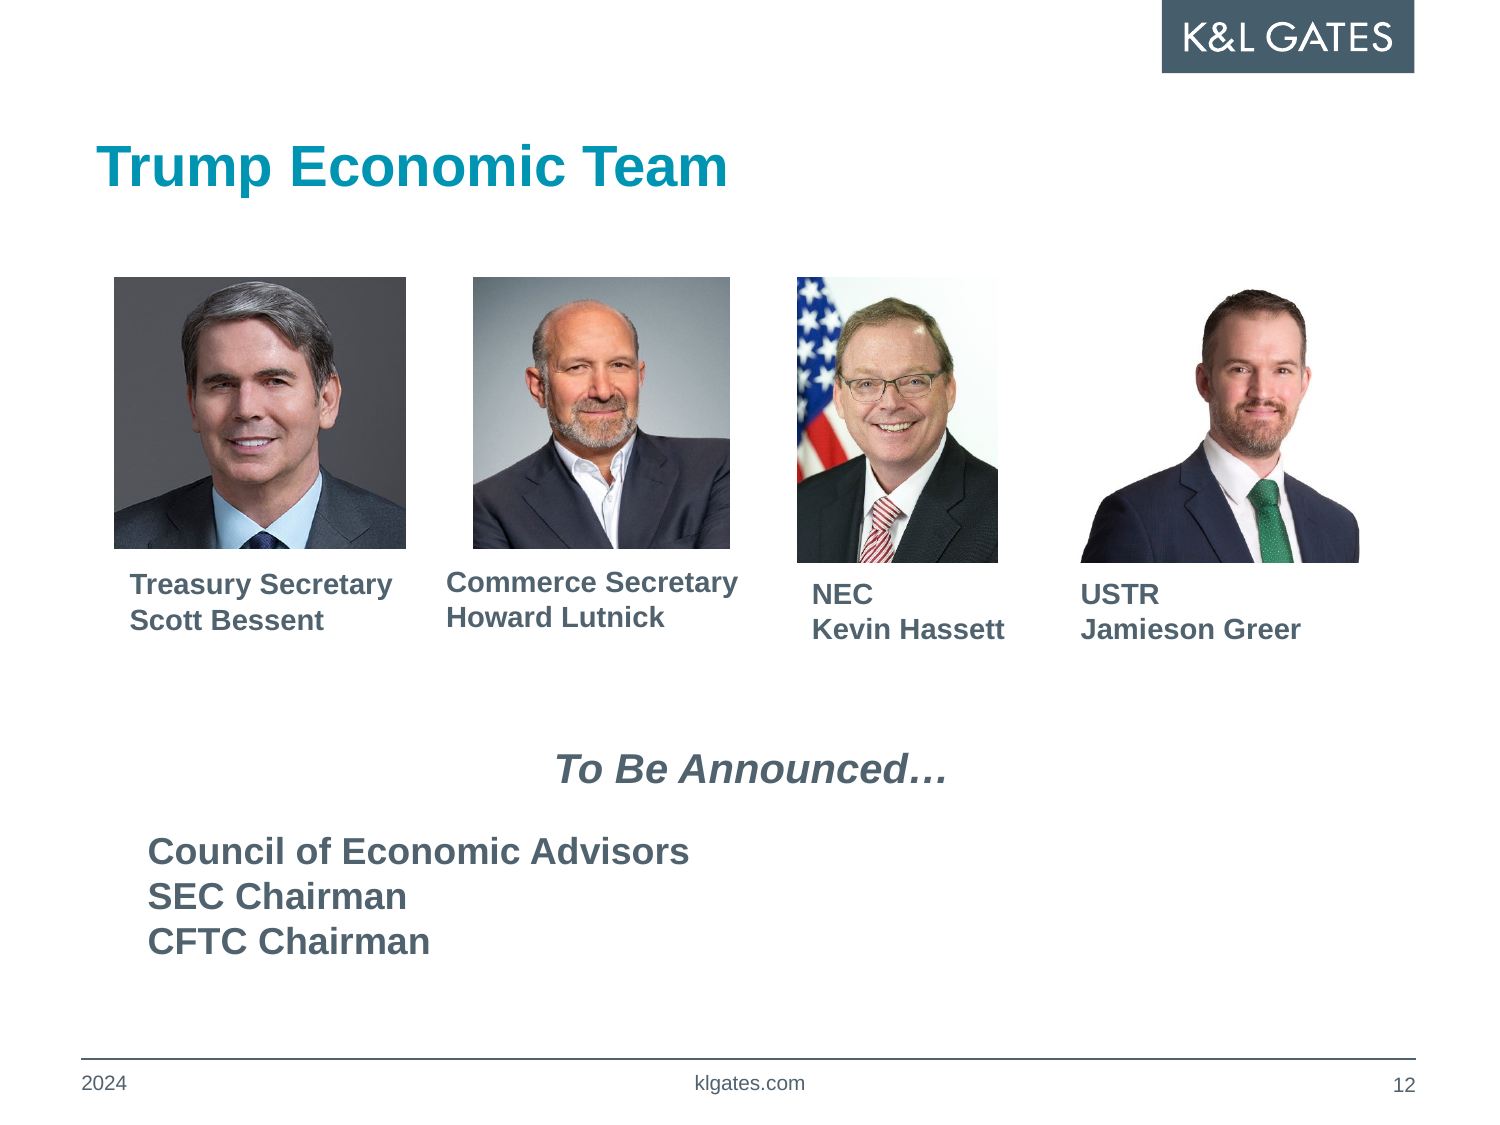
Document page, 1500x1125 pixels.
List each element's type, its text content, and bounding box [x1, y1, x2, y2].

text_box Treasury Secretary Scott Bessent [114, 558, 435, 644]
text_box To Be Announced… Council of Economic Advisors SEC Chairman CFTC Chairman [132, 734, 1371, 1005]
text_box NEC Kevin Hassett [797, 567, 1050, 653]
picture [114, 277, 406, 550]
slide_number 2024 [81, 1062, 432, 1103]
picture [796, 277, 999, 563]
slide_number 11 [1065, 1063, 1416, 1104]
picture [1048, 277, 1395, 563]
picture [473, 277, 730, 550]
footer klgates.com [512, 1062, 988, 1103]
text_box Commerce Secretary Howard Lutnick [431, 555, 777, 641]
text_box USTR Jamieson Greer [1065, 567, 1411, 653]
title Trump Economic Team [81, 128, 1419, 207]
